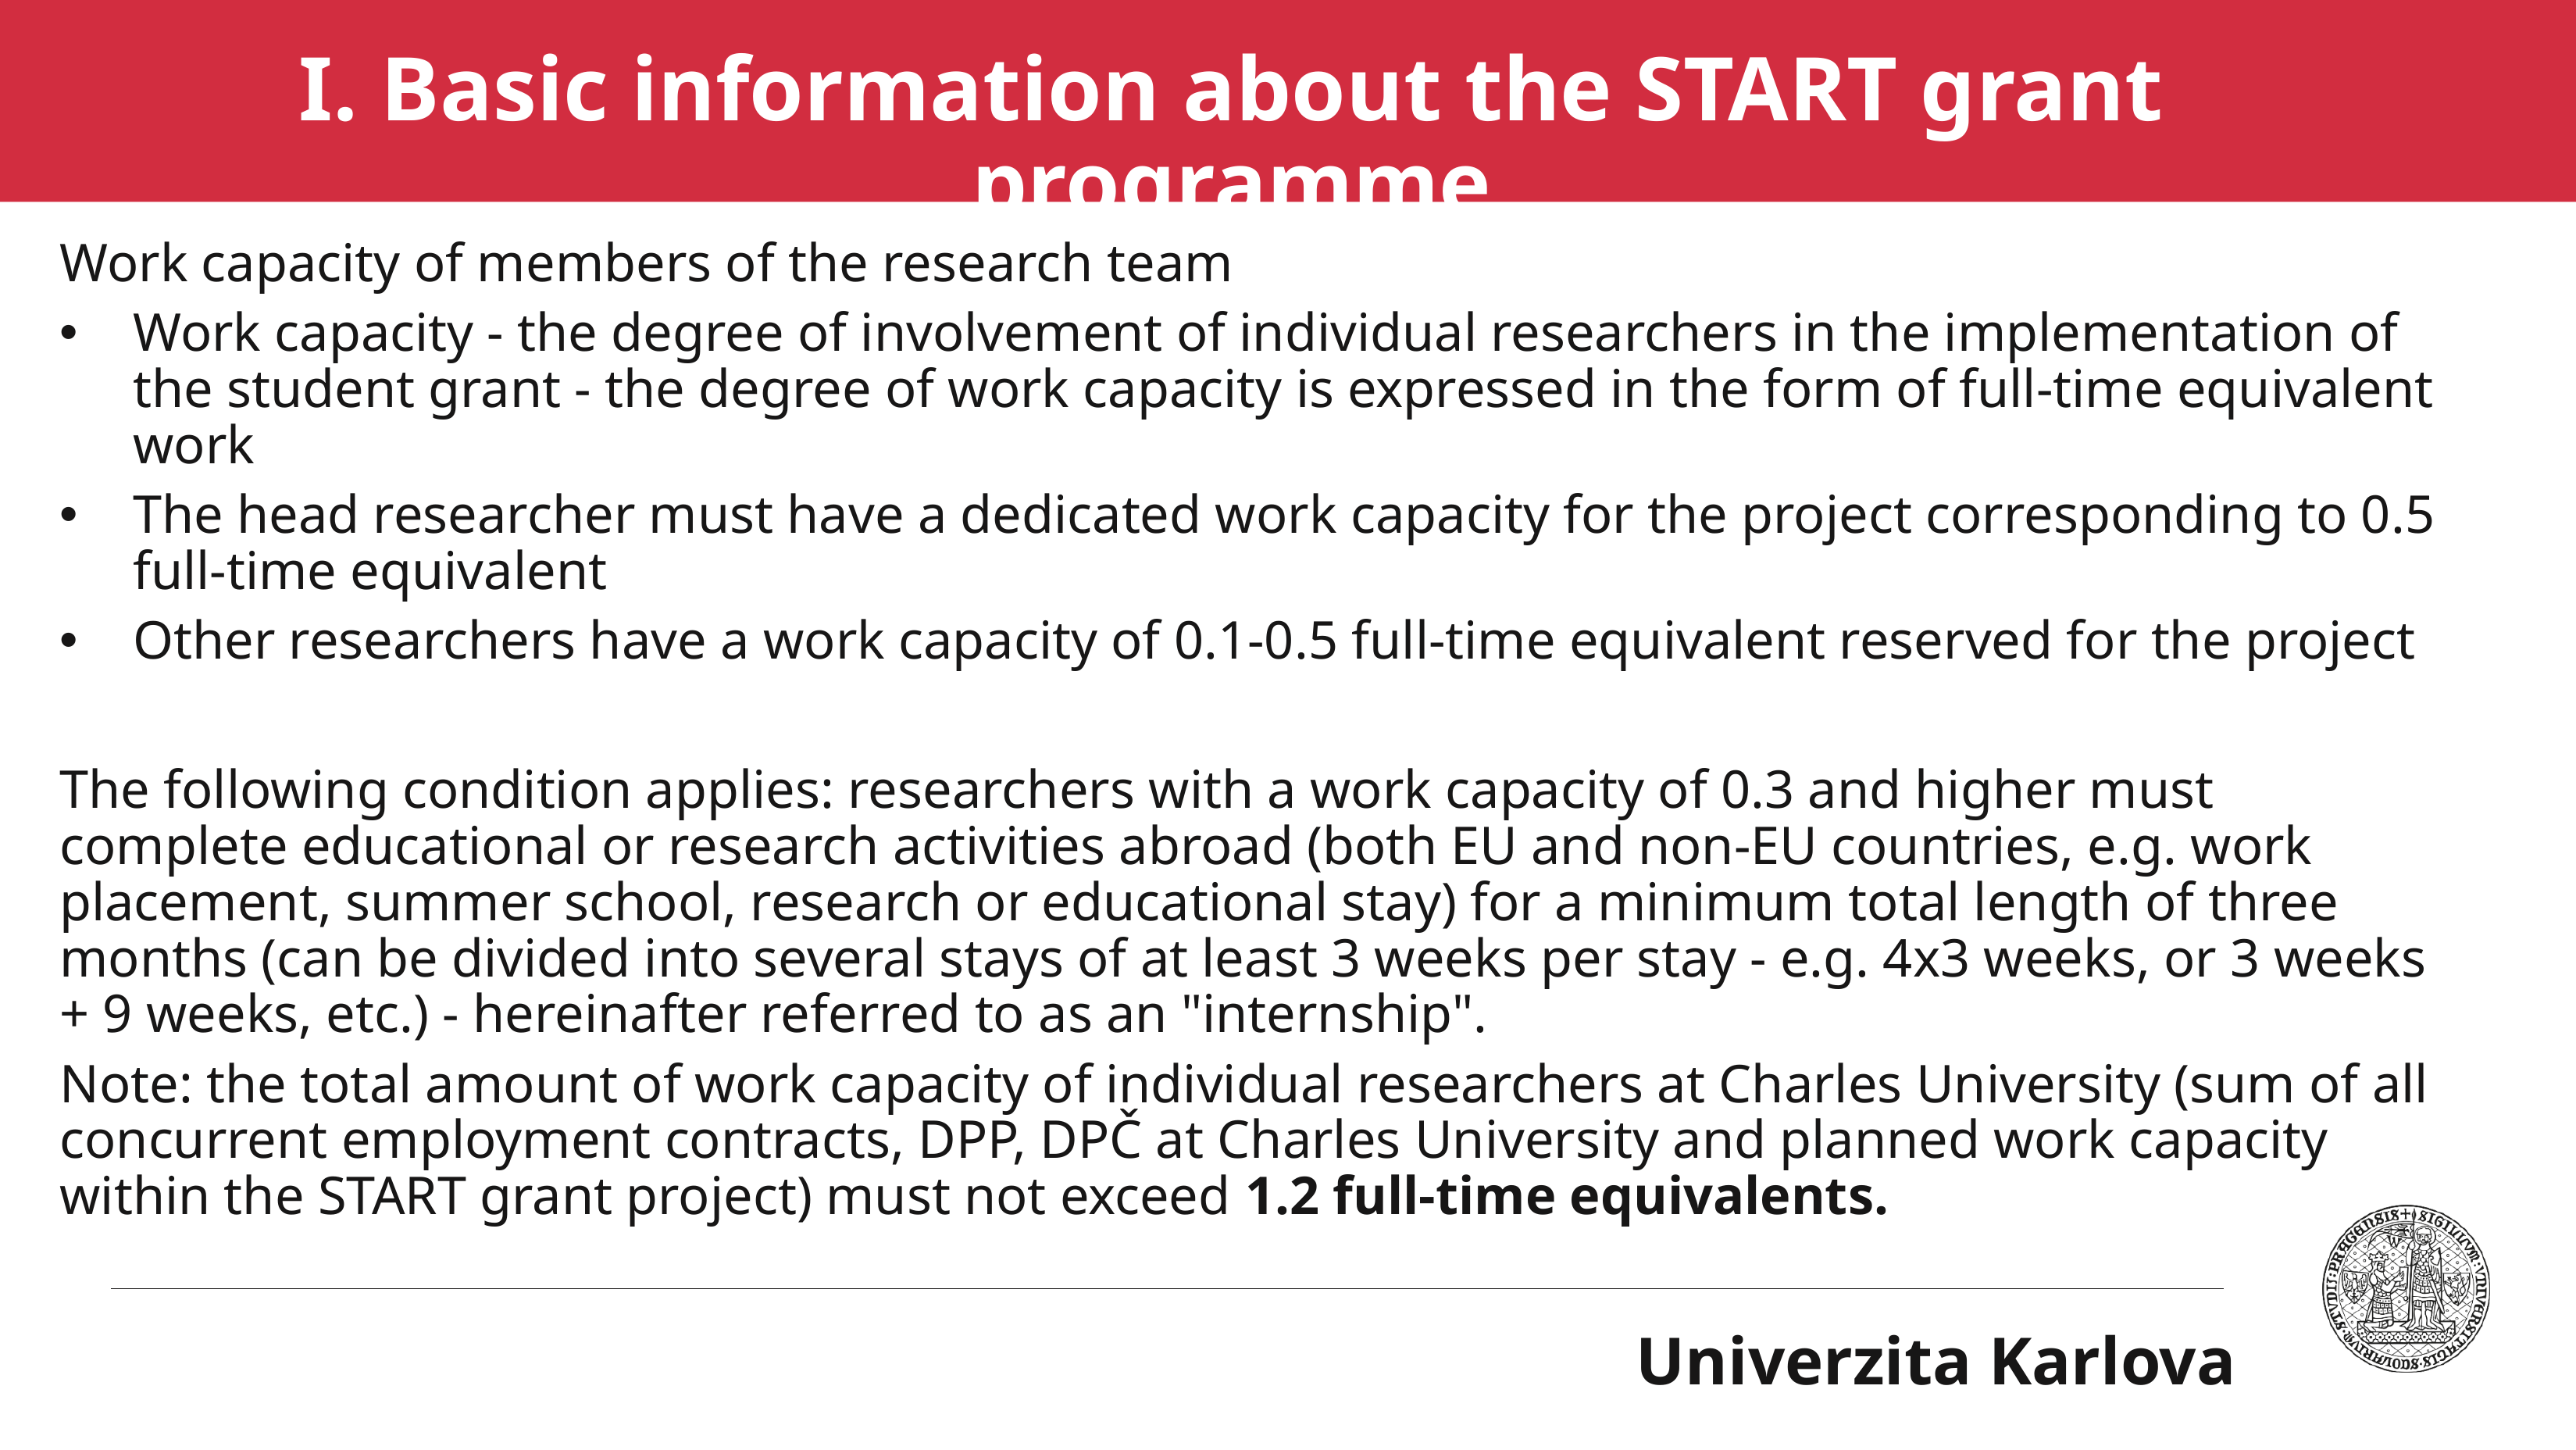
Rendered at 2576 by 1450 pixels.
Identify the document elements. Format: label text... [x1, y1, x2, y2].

title I. Basic information about the START grant programme [32, 38, 2432, 171]
picture [2322, 1205, 2490, 1373]
list Work capacity of members of the research team Work capacity - the degree of involvement of individual researchers in the implementation of the student grant - the degree of work capacity is expressed in the form of full-time equivalent work The head researcher must have a dedicated work capacity for the project corresponding to 0.5 full-time equivalent Other researchers have a work capacity of 0.1-0.5 full-time equivalent reserved for the project The following condition applies: researchers with a work capacity of 0.3 and higher must complete educational or research activities abroad (both EU and non-EU countries, e.g. work placement, summer school, research or educational stay) for a minimum total length of three months (can be divided into several stays of at least 3 weeks per stay - e.g. 4x3 weeks, or 3 weeks + 9 weeks, etc.) - hereinafter referred to as an "internship". Note: the total amount of work capacity of individual researchers at Charles University (sum of all concurrent employment contracts, DPP, DPČ at Charles University and planned work capacity within the START grant project) must not exceed 1.2 full-time equivalents. [48, 230, 2458, 1291]
